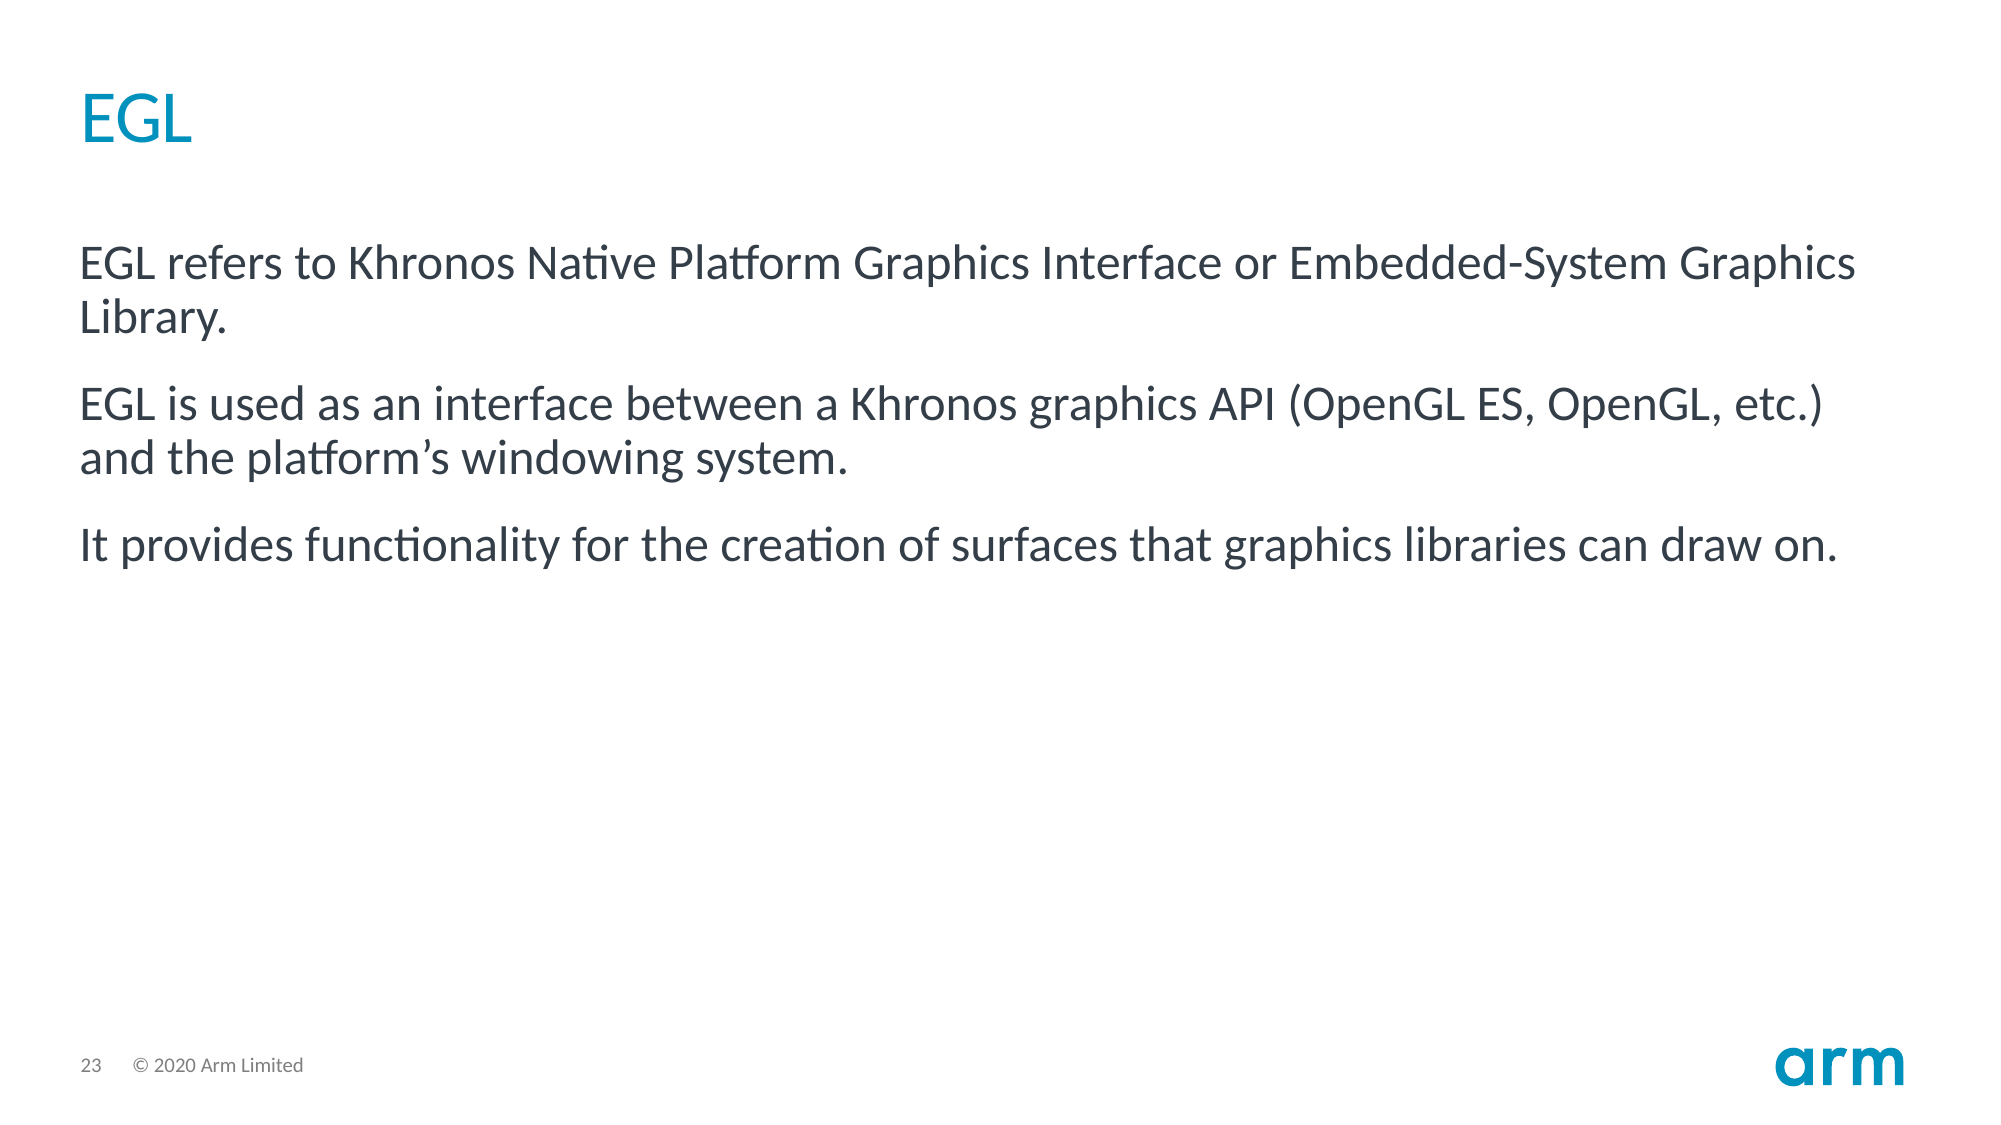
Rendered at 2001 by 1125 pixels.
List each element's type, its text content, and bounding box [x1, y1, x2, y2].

title EGL [80, 48, 1915, 158]
list EGL refers to Khronos Native Platform Graphics Interface or Embedded-System Graphics Library. EGL is used as an interface between a Khronos graphics API (OpenGL ES, OpenGL, etc.) and the platform’s windowing system. It provides functionality for the creation of surfaces that graphics libraries can draw on. [79, 236, 1888, 1004]
